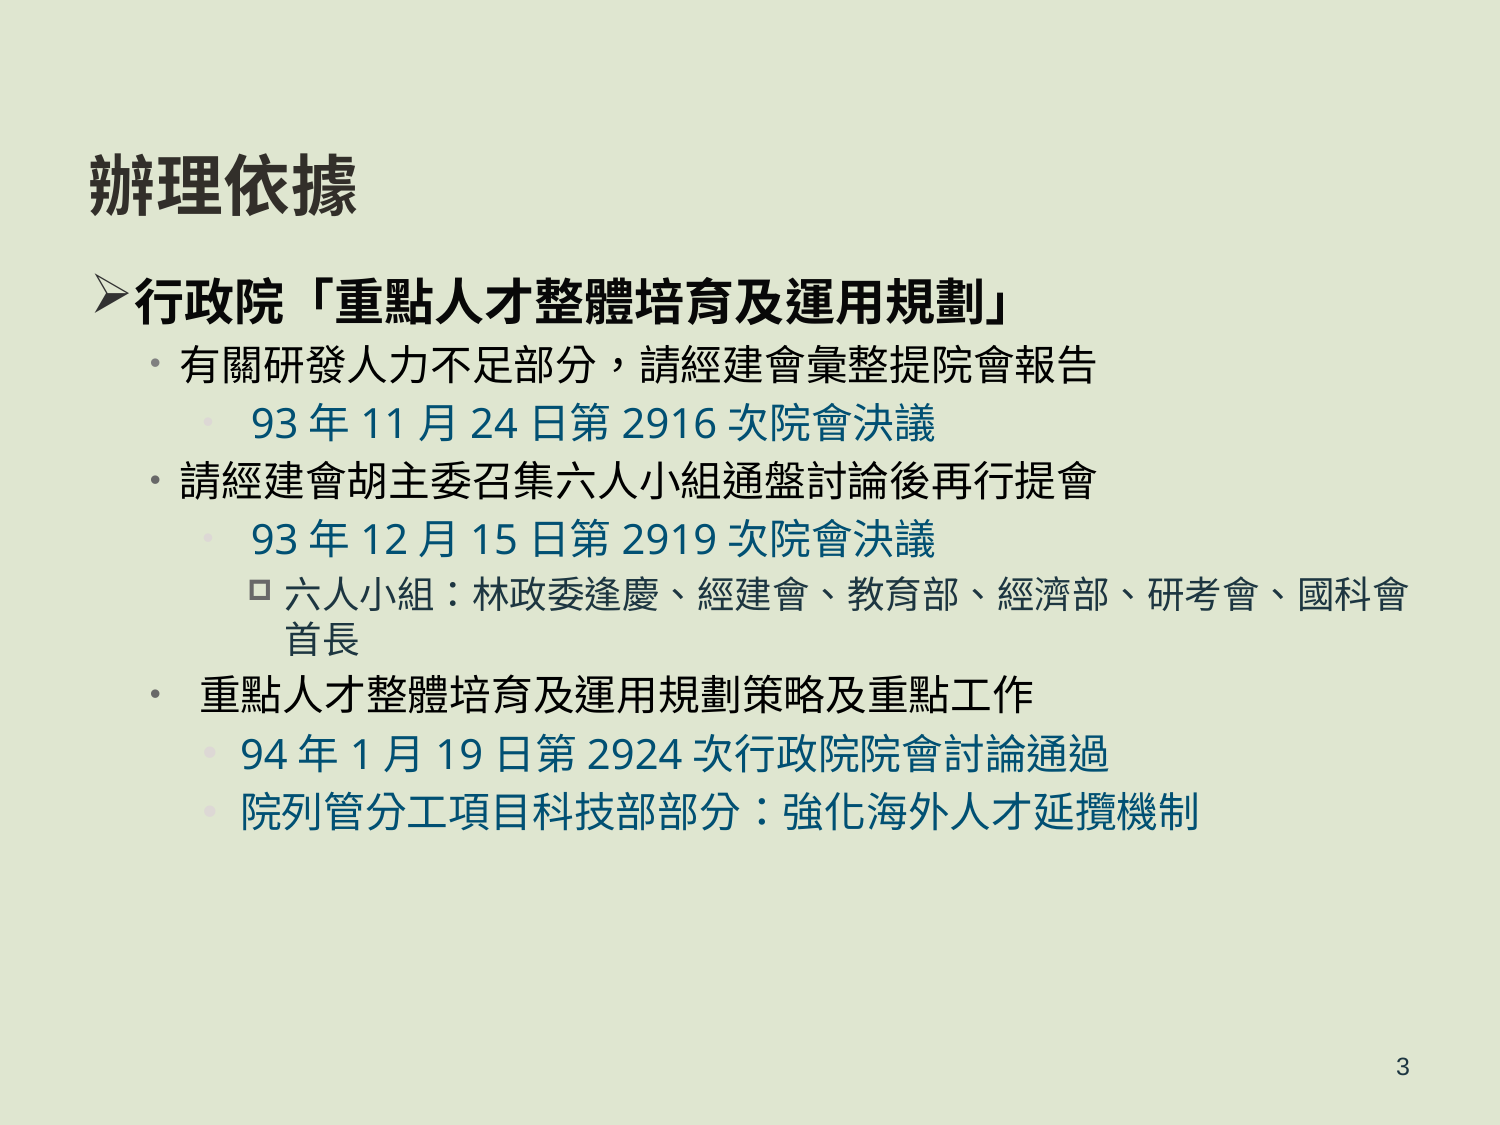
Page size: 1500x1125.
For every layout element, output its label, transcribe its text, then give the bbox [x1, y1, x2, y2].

title 辦理依據 [73, 44, 1424, 232]
list 行政院「重點人才整體培育及運用規劃」 有關研發人力不足部分，請經建會彙整提院會報告 93年11月24日第2916次院會決議 請經建會胡主委召集六人小組通盤討論後再行提會 93年12月15日第2919次院會決議 六人小組：林政委逢慶、經建會、教育部、經濟部、研考會、國科會首長 重點人才整體培育及運用規劃策略及重點工作 94年1月19日第2924次行政院院會討論通過 院列管分工項目科技部部分：強化海外人才延攬機制 [75, 262, 1425, 1005]
slide_number 3 [1074, 1035, 1425, 1096]
